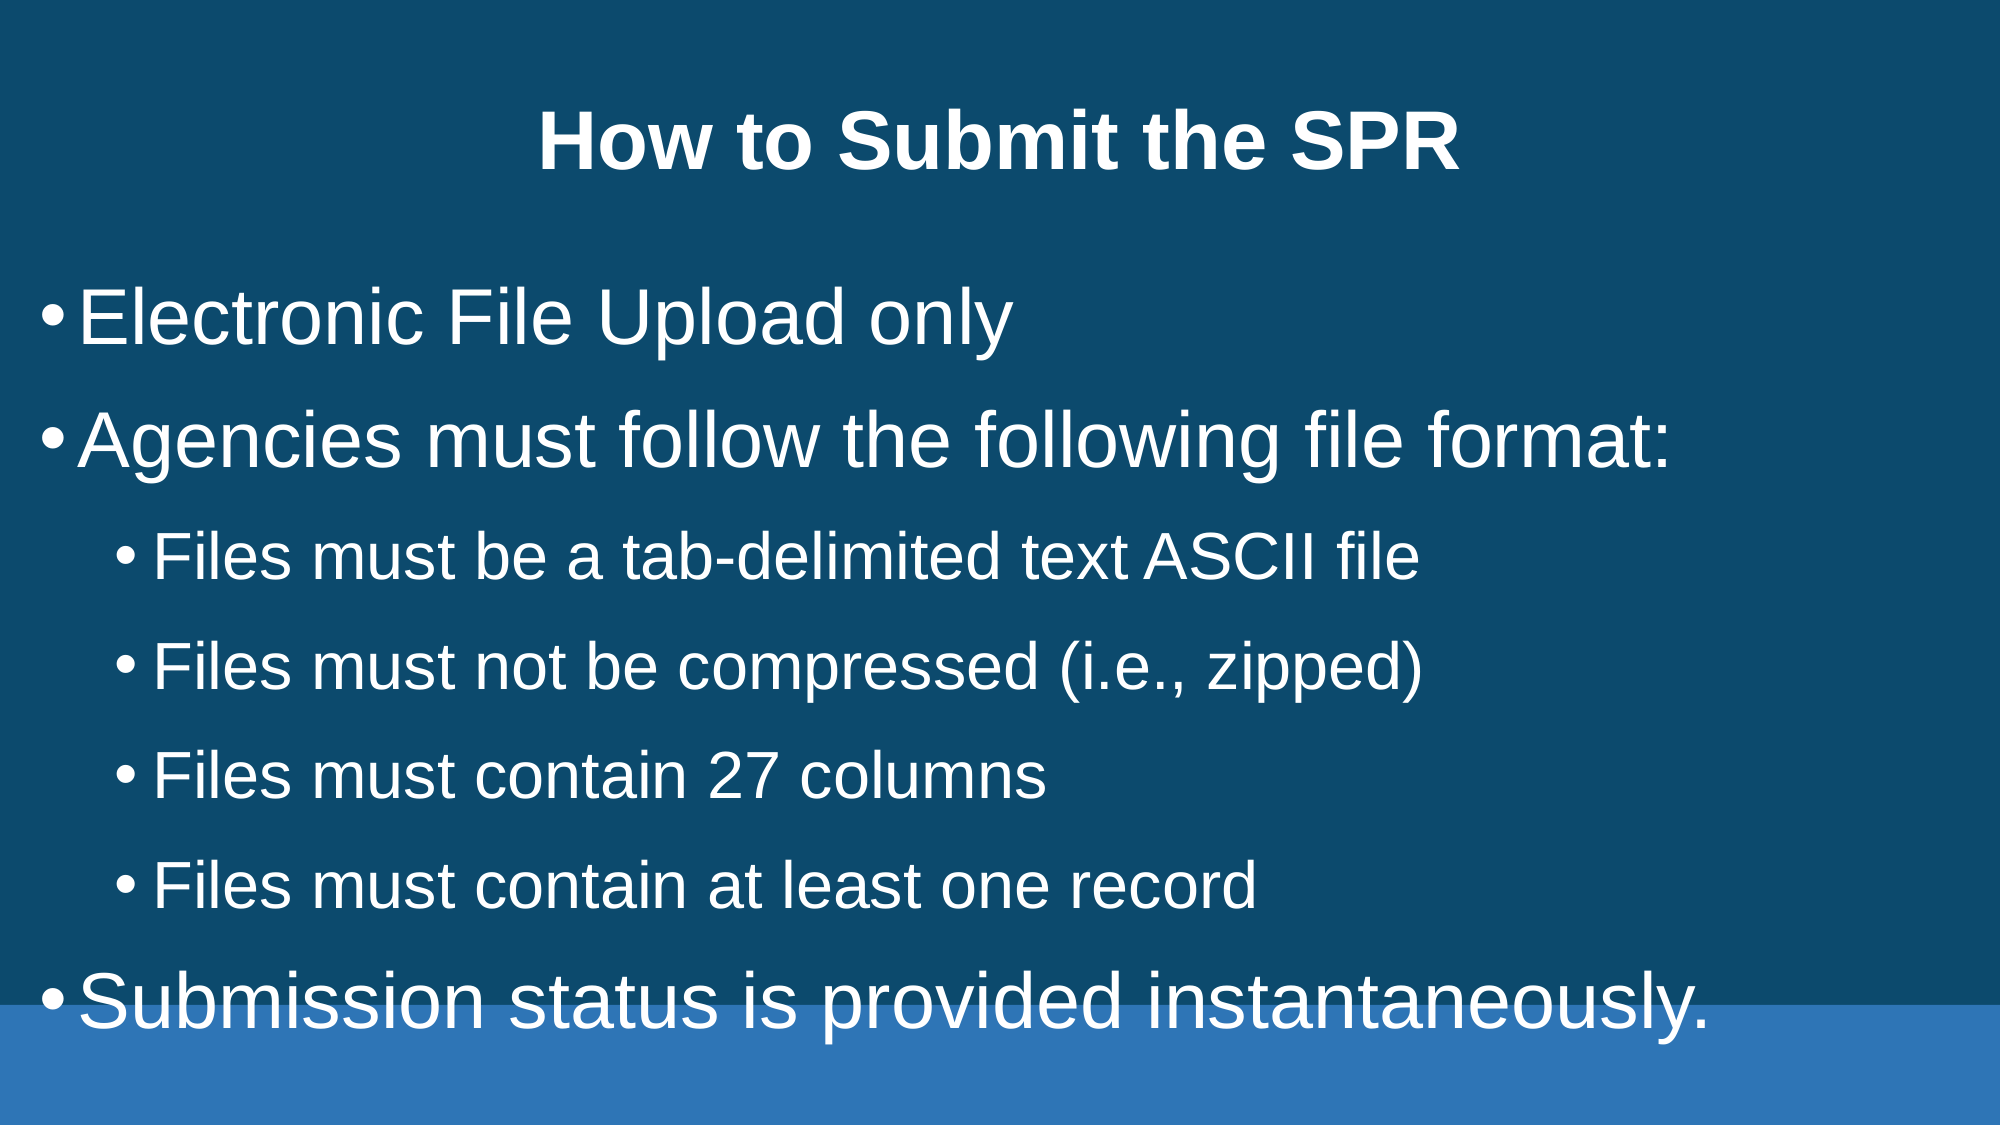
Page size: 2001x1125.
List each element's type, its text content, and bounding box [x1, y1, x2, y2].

list Electronic File Upload only Agencies must follow the following file format: Files must be a tab-delimited text ASCII file Files must not be compressed (i.e., zipped) Files must contain 27 columns Files must contain at least one record Submission status is provided instantaneously. [24, 268, 1975, 1092]
title How to Submit the SPR [24, 33, 1975, 251]
